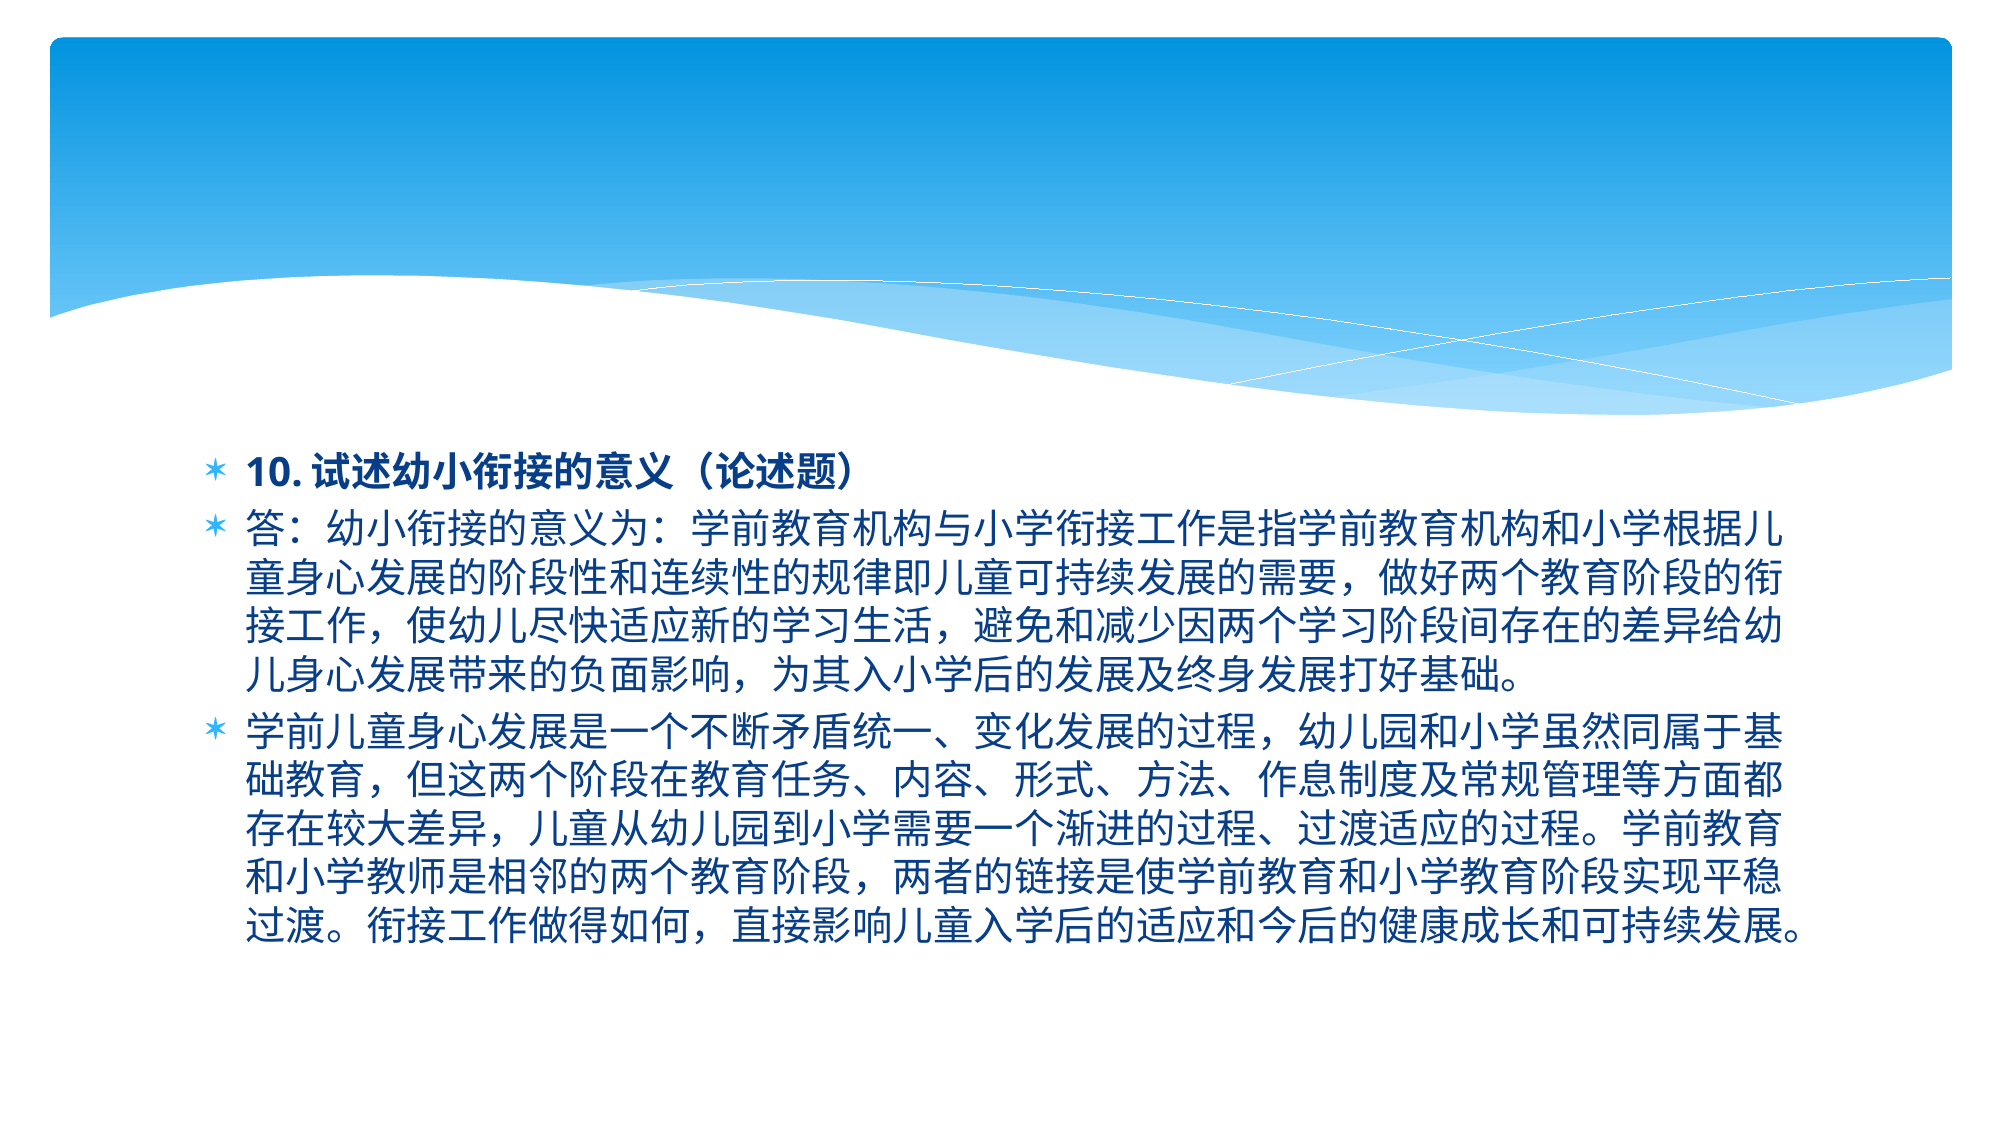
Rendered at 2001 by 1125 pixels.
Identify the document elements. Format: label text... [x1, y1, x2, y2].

list 10.试述幼小衔接的意义（论述题） 答：幼小衔接的意义为：学前教育机构与小学衔接工作是指学前教育机构和小学根据儿童身心发展的阶段性和连续性的规律即儿童可持续发展的需要，做好两个教育阶段的衔接工作，使幼儿尽快适应新的学习生活，避免和减少因两个学习阶段间存在的差异给幼儿身心发展带来的负面影响，为其入小学后的发展及终身发展打好基础。 学前儿童身心发展是一个不断矛盾统一、变化发展的过程，幼儿园和小学虽然同属于基础教育，但这两个阶段在教育任务、内容、形式、方法、作息制度及常规管理等方面都存在较大差异，儿童从幼儿园到小学需要一个渐进的过程、过渡适应的过程。学前教育和小学教师是相邻的两个教育阶段，两者的链接是使学前教育和小学教育阶段实现平稳过渡。衔接工作做得如何，直接影响儿童入学后的适应和今后的健康成长和可持续发展。 [190, 438, 1812, 1005]
